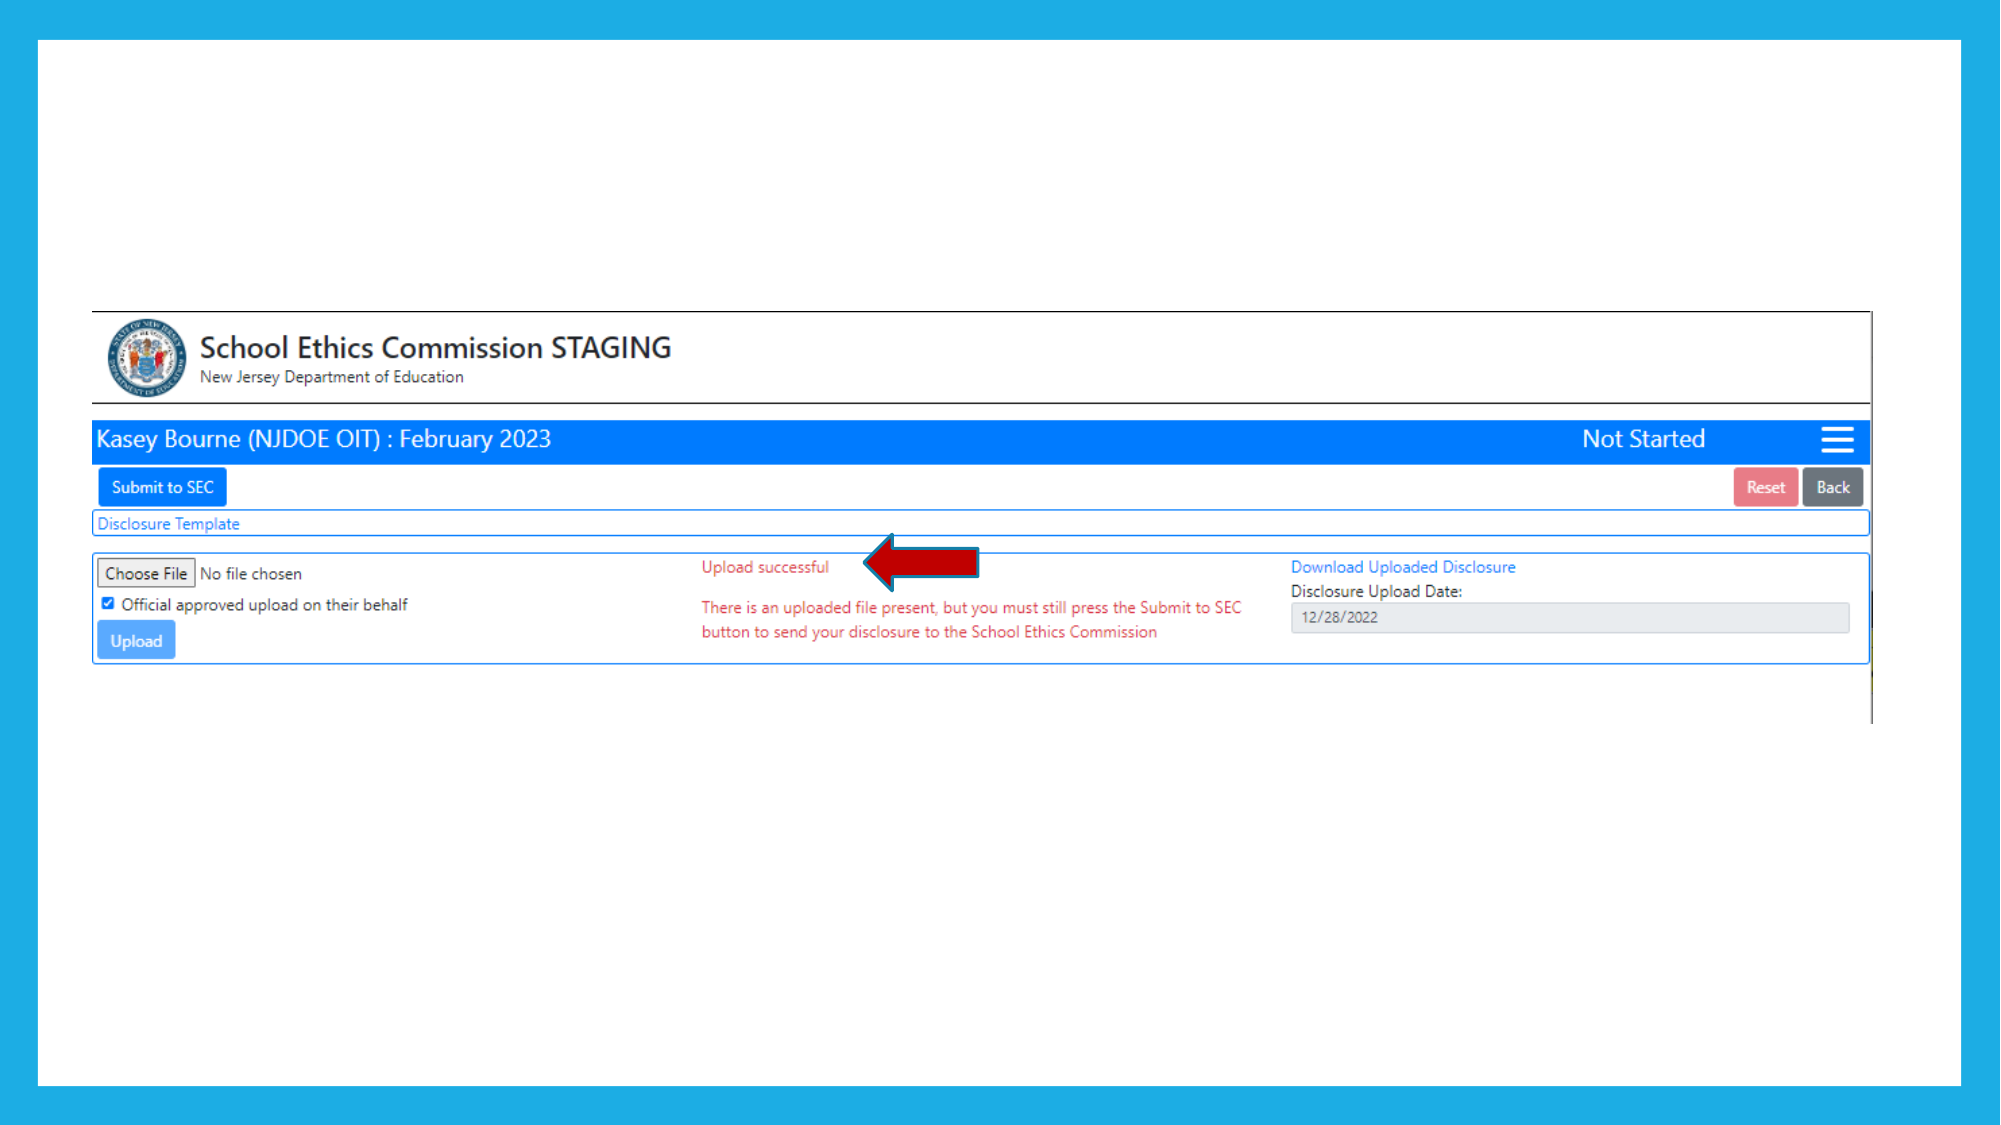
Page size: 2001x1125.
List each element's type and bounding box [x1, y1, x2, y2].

picture [92, 310, 1874, 725]
